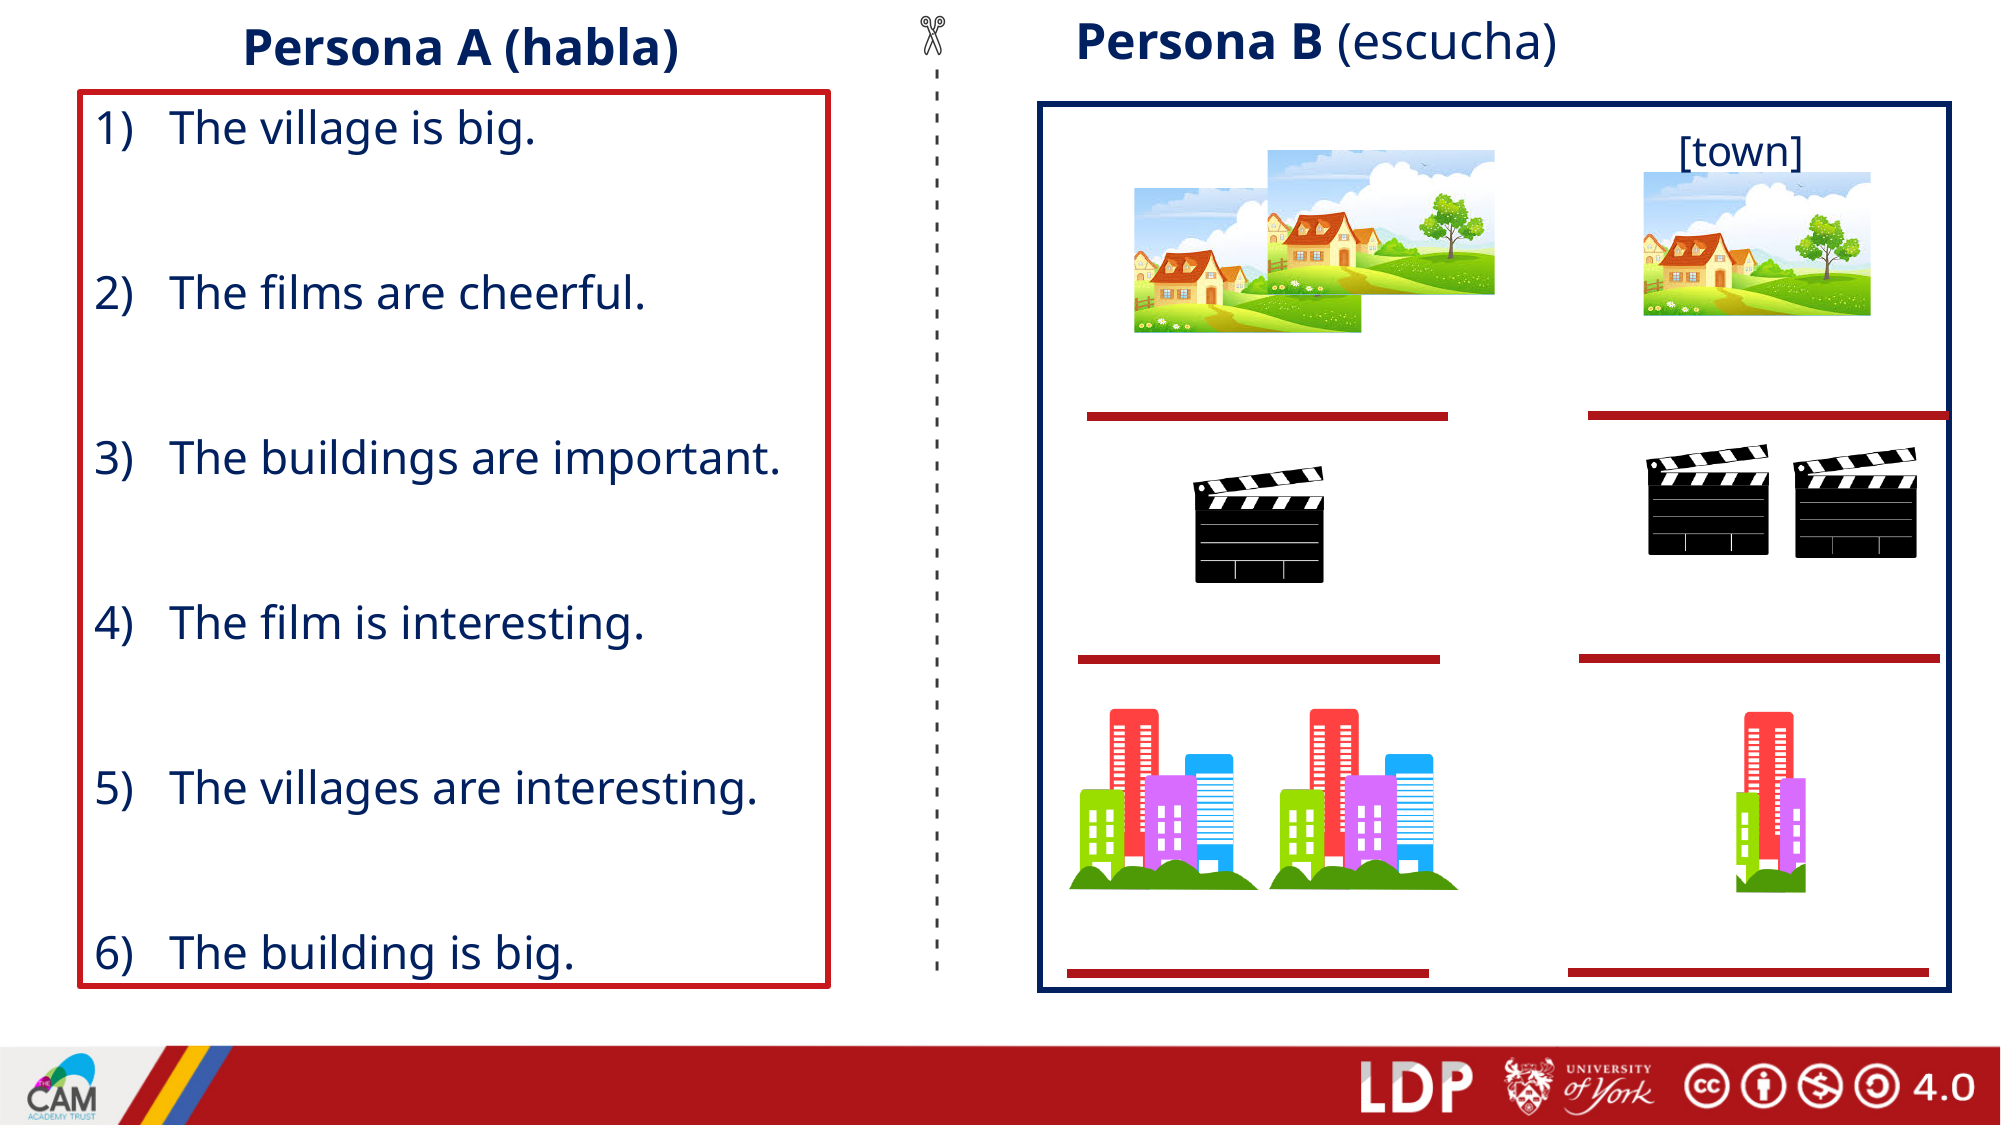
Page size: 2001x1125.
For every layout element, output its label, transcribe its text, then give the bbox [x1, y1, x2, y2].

title Persona A (habla) [227, 0, 1953, 158]
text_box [1069, 150, 1917, 893]
picture [0, 0, 2001, 1125]
text_box - - - - - - - - - - - - - - - - - - - - - - - - - - - - - - - - - - - - - - - - - - [912, 158, 972, 1056]
text_box The village is big. The films are cheerful. The buildings are important. The film is interesting. The villages are interesting. The building is big. [79, 91, 829, 987]
text_box [1039, 158, 1950, 991]
